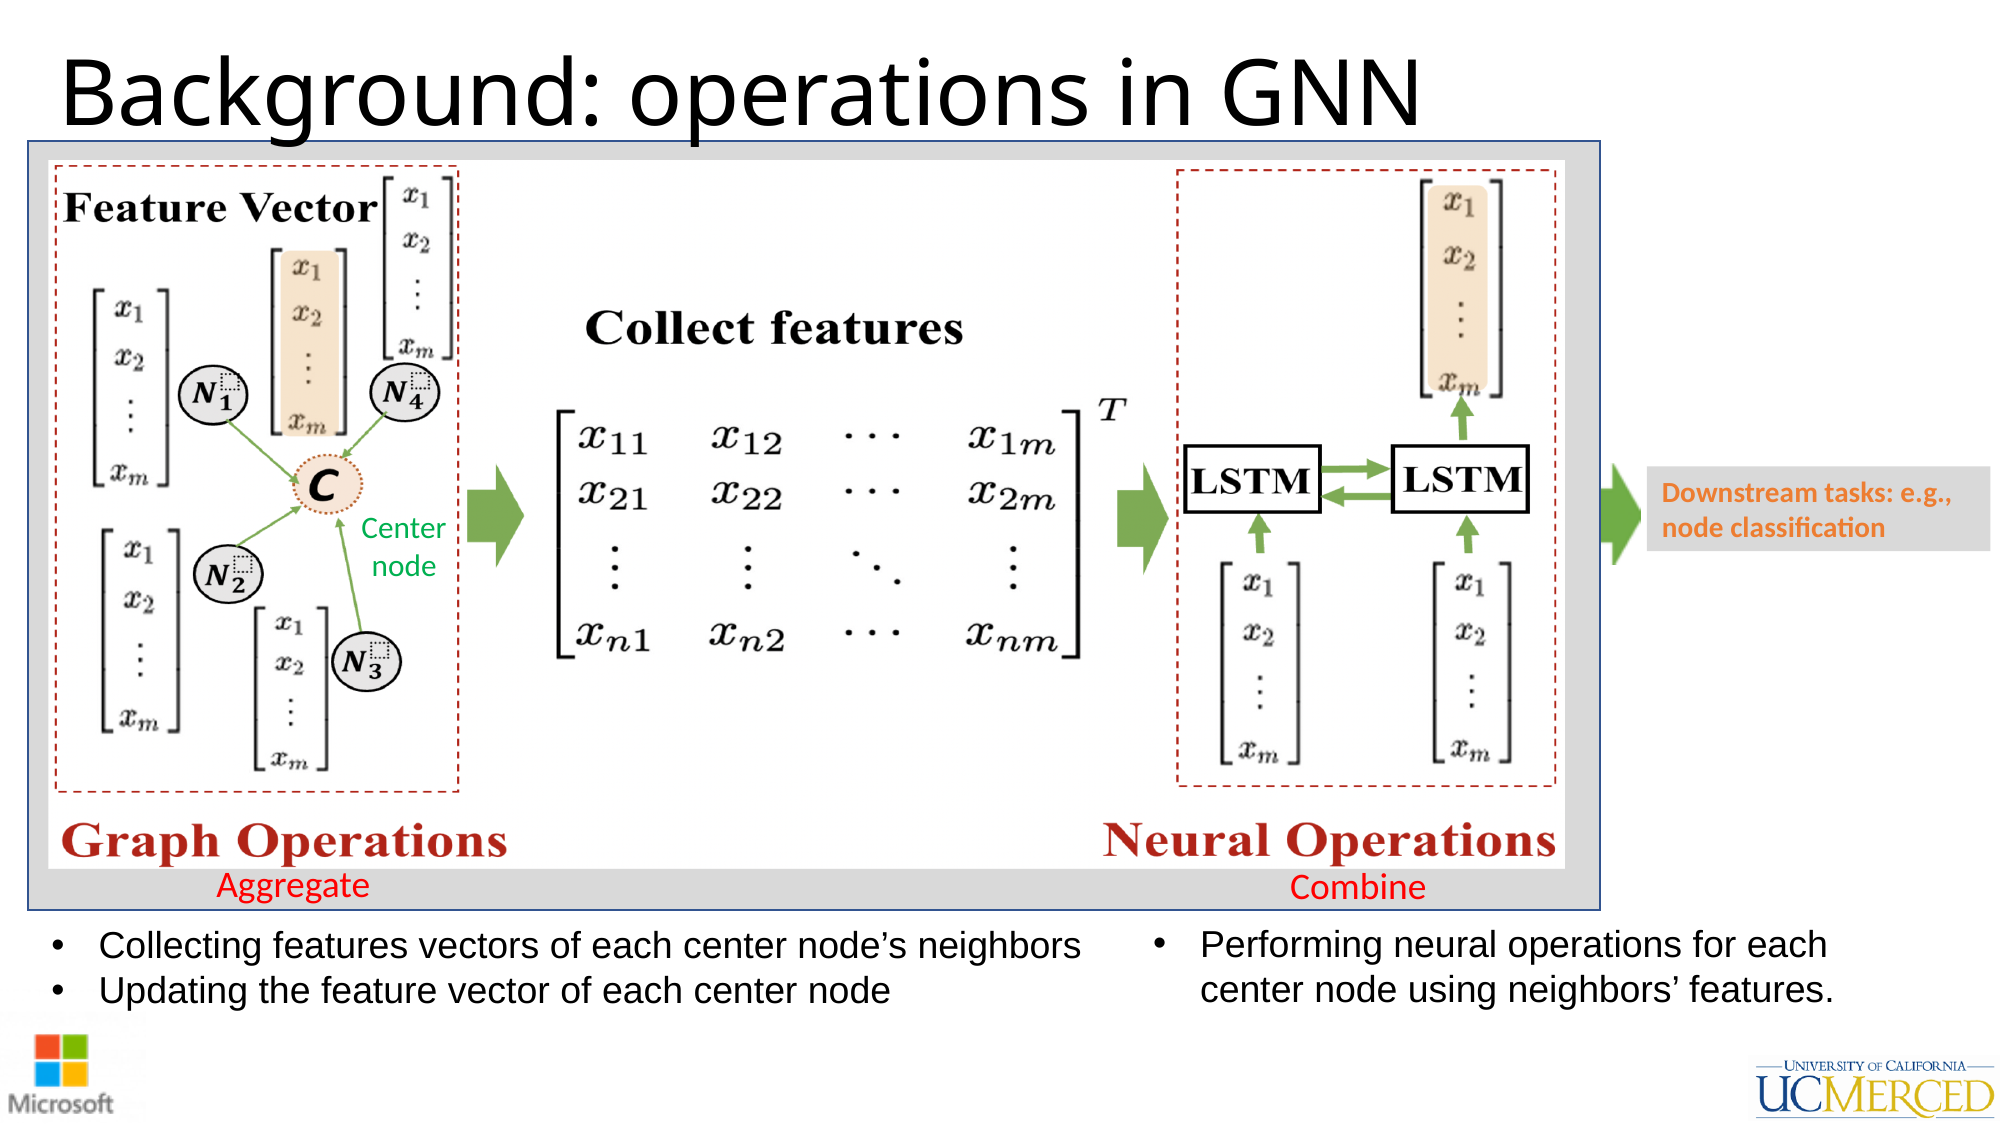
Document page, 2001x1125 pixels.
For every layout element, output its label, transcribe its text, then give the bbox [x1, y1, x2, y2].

text_box Downstream tasks: e.g., node classification [1646, 466, 1991, 552]
text_box Combine [1275, 869, 1442, 915]
title Background: operations in GNN [43, 50, 1843, 141]
text_box Collecting features vectors of each center node’s neighbors Updating the feature vector of each center node [36, 914, 1108, 1019]
text_box Aggregate [201, 869, 386, 913]
picture [0, 988, 146, 1125]
text_box [27, 140, 1601, 911]
text_box Performing neural operations for each center node using neighbors’ features. [1138, 912, 1909, 1018]
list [47, 160, 1565, 869]
picture [1577, 463, 1641, 565]
picture [1748, 1055, 2000, 1121]
